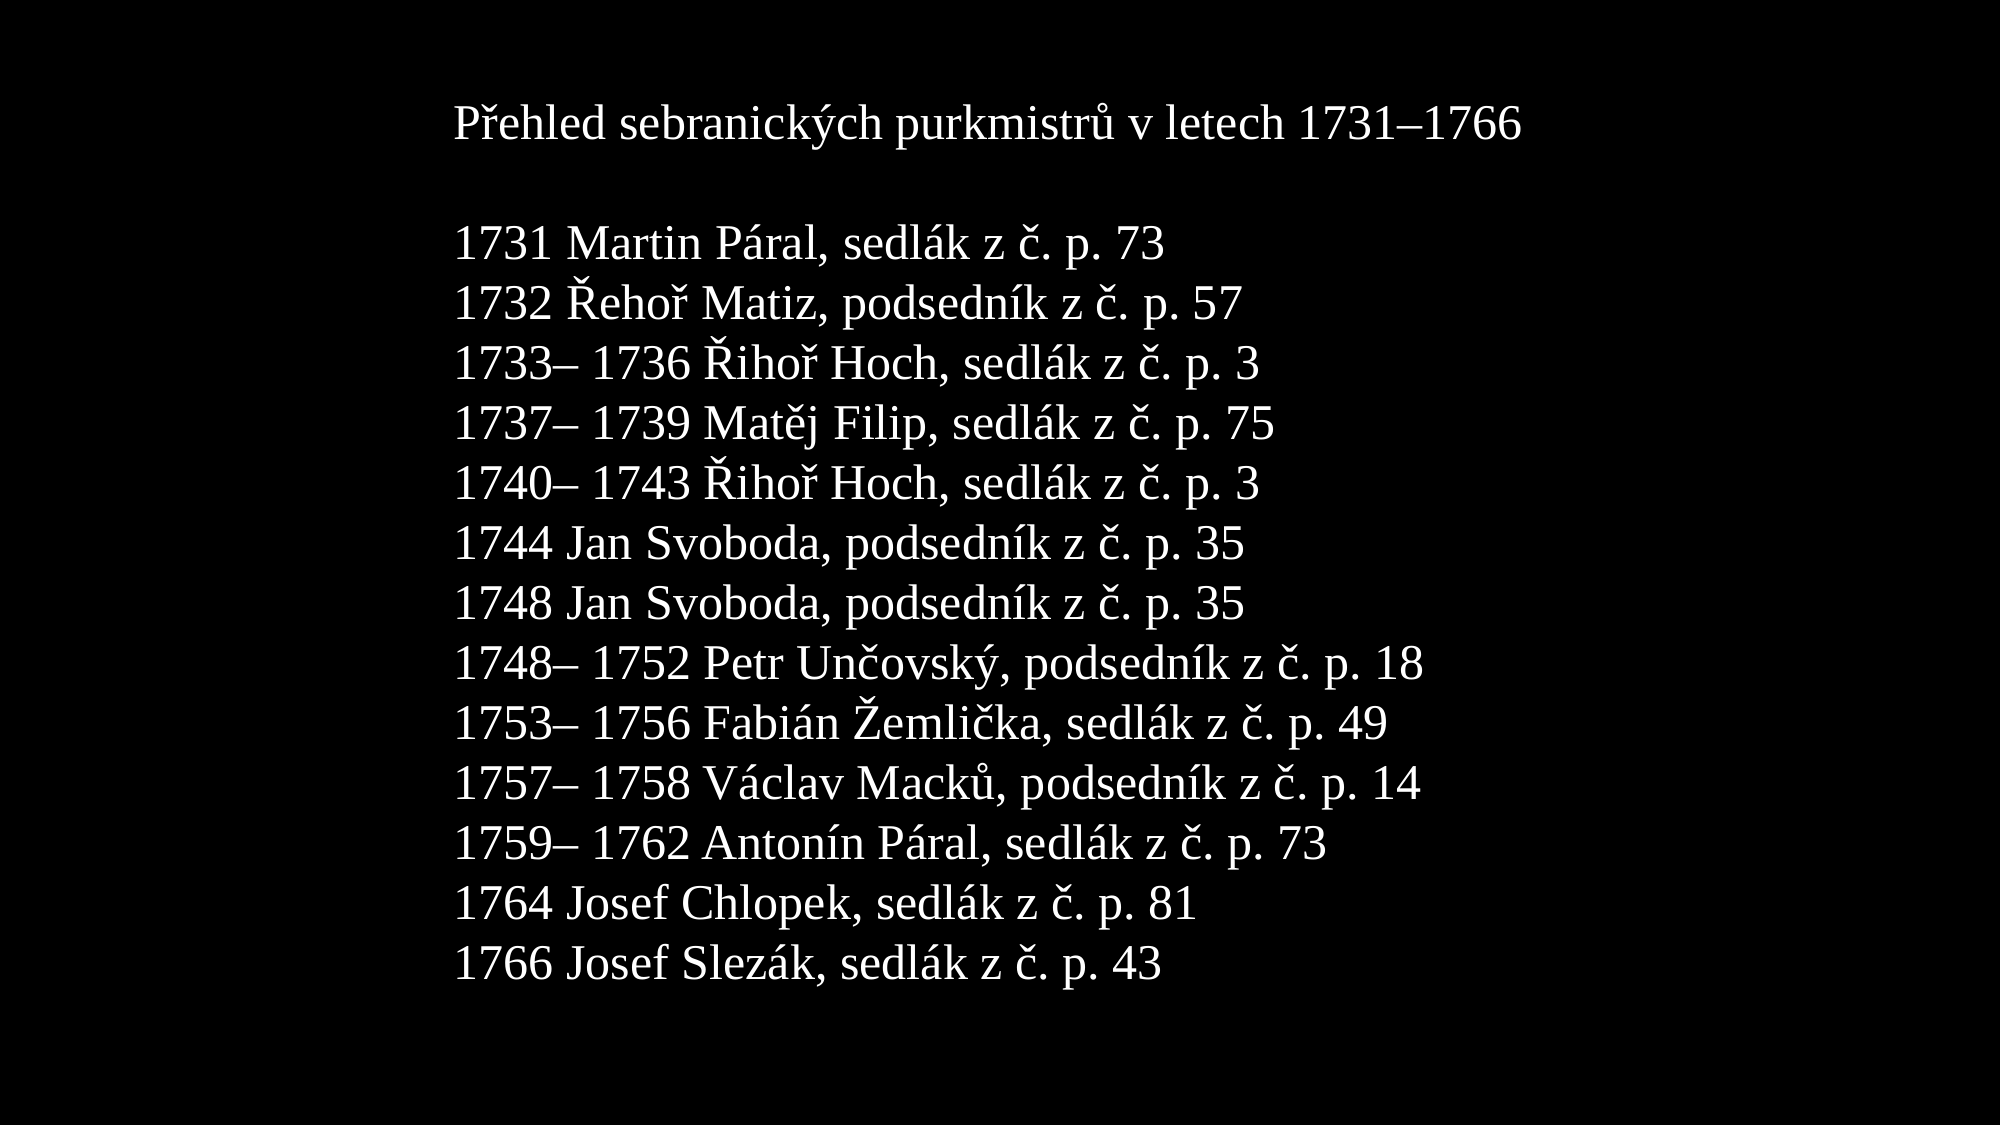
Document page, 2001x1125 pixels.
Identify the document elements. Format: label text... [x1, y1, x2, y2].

text_box Přehled sebranických purkmistrů v letech 1731–1766 1731 Martin Páral, sedlák z č. p. 73 1732 Řehoř Matiz, podsedník z č. p. 57 1733– 1736 Řihoř Hoch, sedlák z č. p. 3 1737– 1739 Matěj Filip, sedlák z č. p. 75 1740– 1743 Řihoř Hoch, sedlák z č. p. 3 1744 Jan Svoboda, podsedník z č. p. 35 1748 Jan Svoboda, podsedník z č. p. 35 1748– 1752 Petr Unčovský, podsedník z č. p. 18 1753– 1756 Fabián Žemlička, sedlák z č. p. 49 1757– 1758 Václav Macků, podsedník z č. p. 14 1759– 1762 Antonín Páral, sedlák z č. p. 73 1764 Josef Chlopek, sedlák z č. p. 81 1766 Josef Slezák, sedlák z č. p. 43 [439, 81, 1539, 1117]
